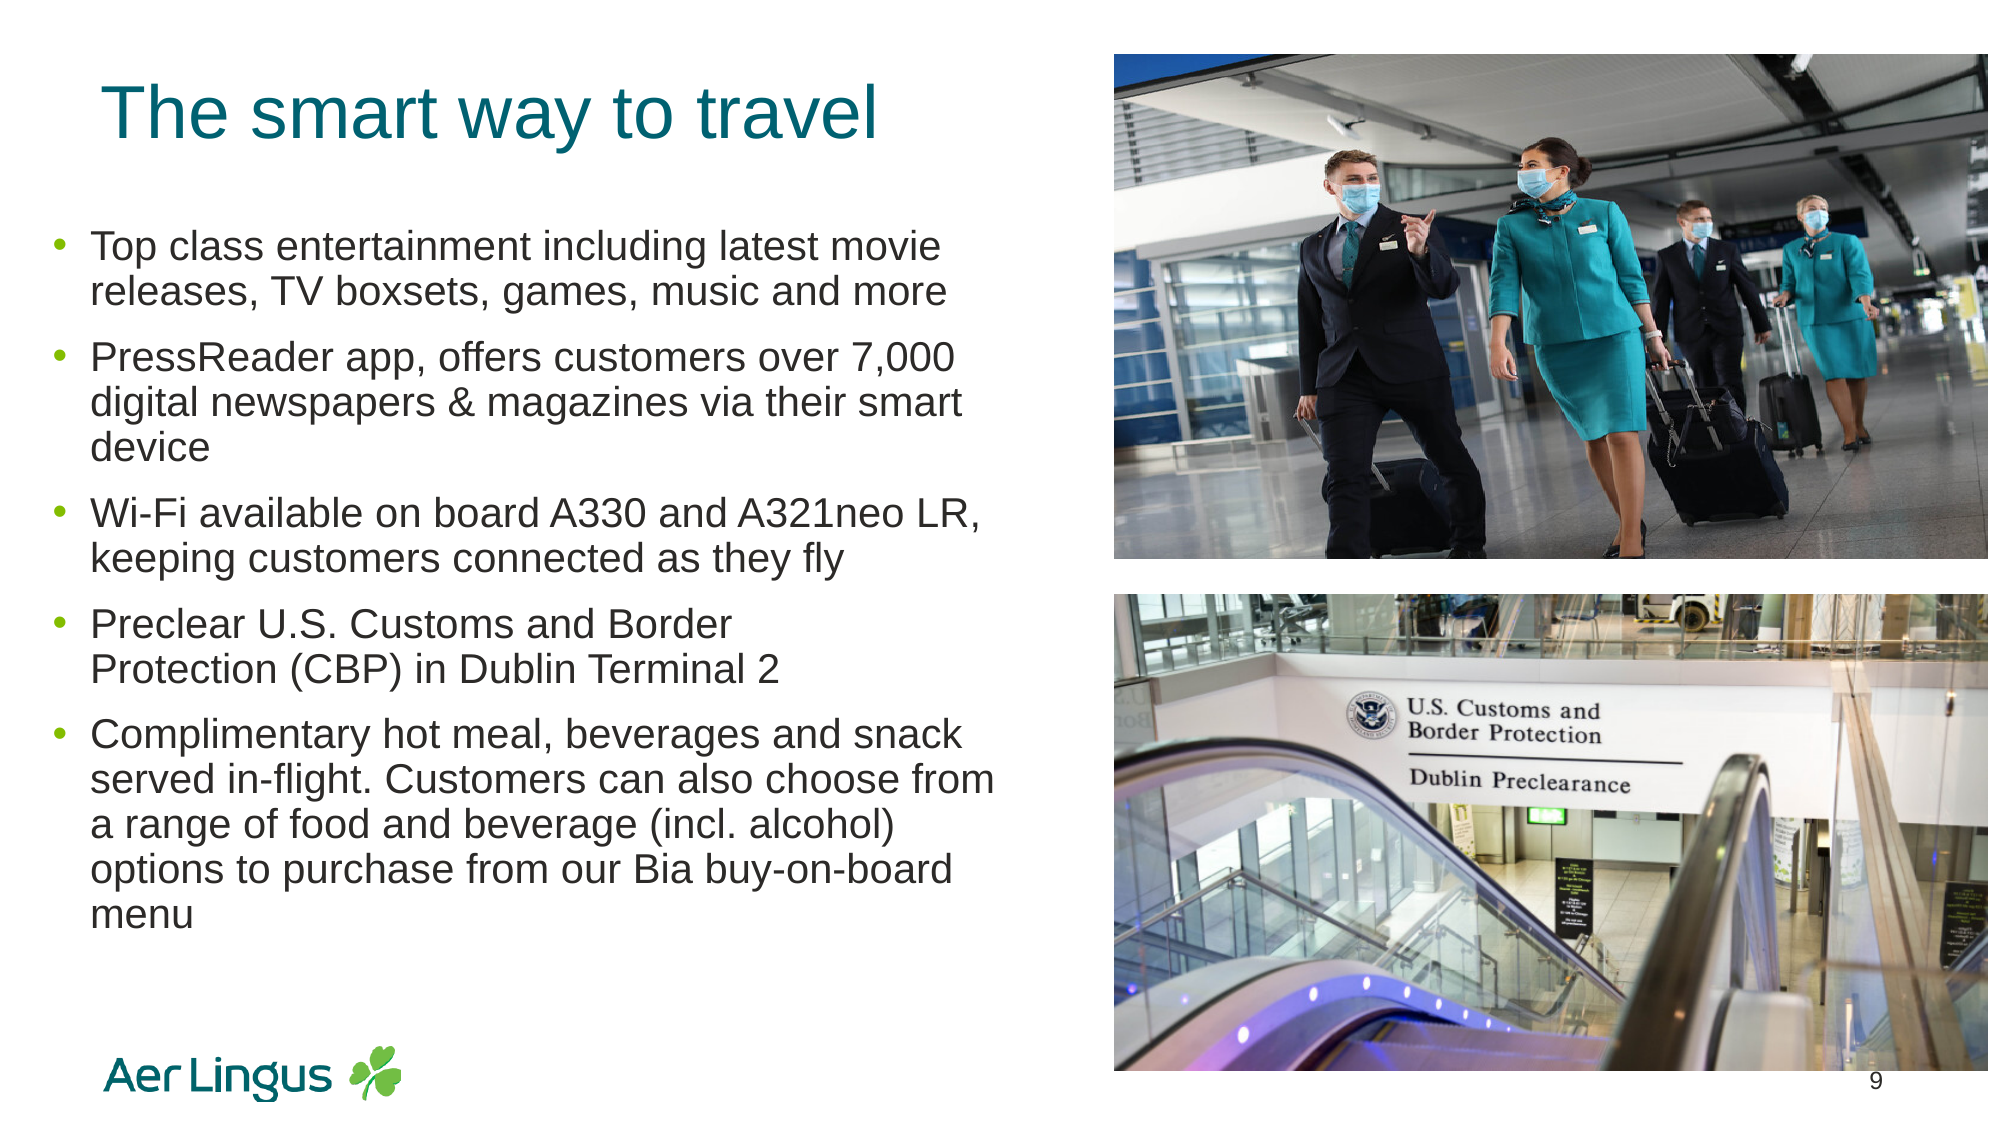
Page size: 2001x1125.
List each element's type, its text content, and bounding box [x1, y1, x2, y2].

title The smart way to travel [85, 66, 1114, 245]
picture [1114, 54, 1988, 559]
picture [1114, 594, 1988, 1071]
list Top class entertainment including latest movie releases, TV boxsets, games, music and more PressReader app, offers customers over 7,000 digital newspapers & magazines via their smart device Wi-Fi available on board A330 and A321neo LR, keeping customers connected as they fly Preclear U.S. Customs and Border Protection (CBP) in Dublin Terminal 2 Complimentary hot meal, beverages and snack served in-flight. Customers can also choose from a range of food and beverage (incl. alcohol) options to purchase from our Bia buy-on-board menu [37, 217, 1043, 1015]
